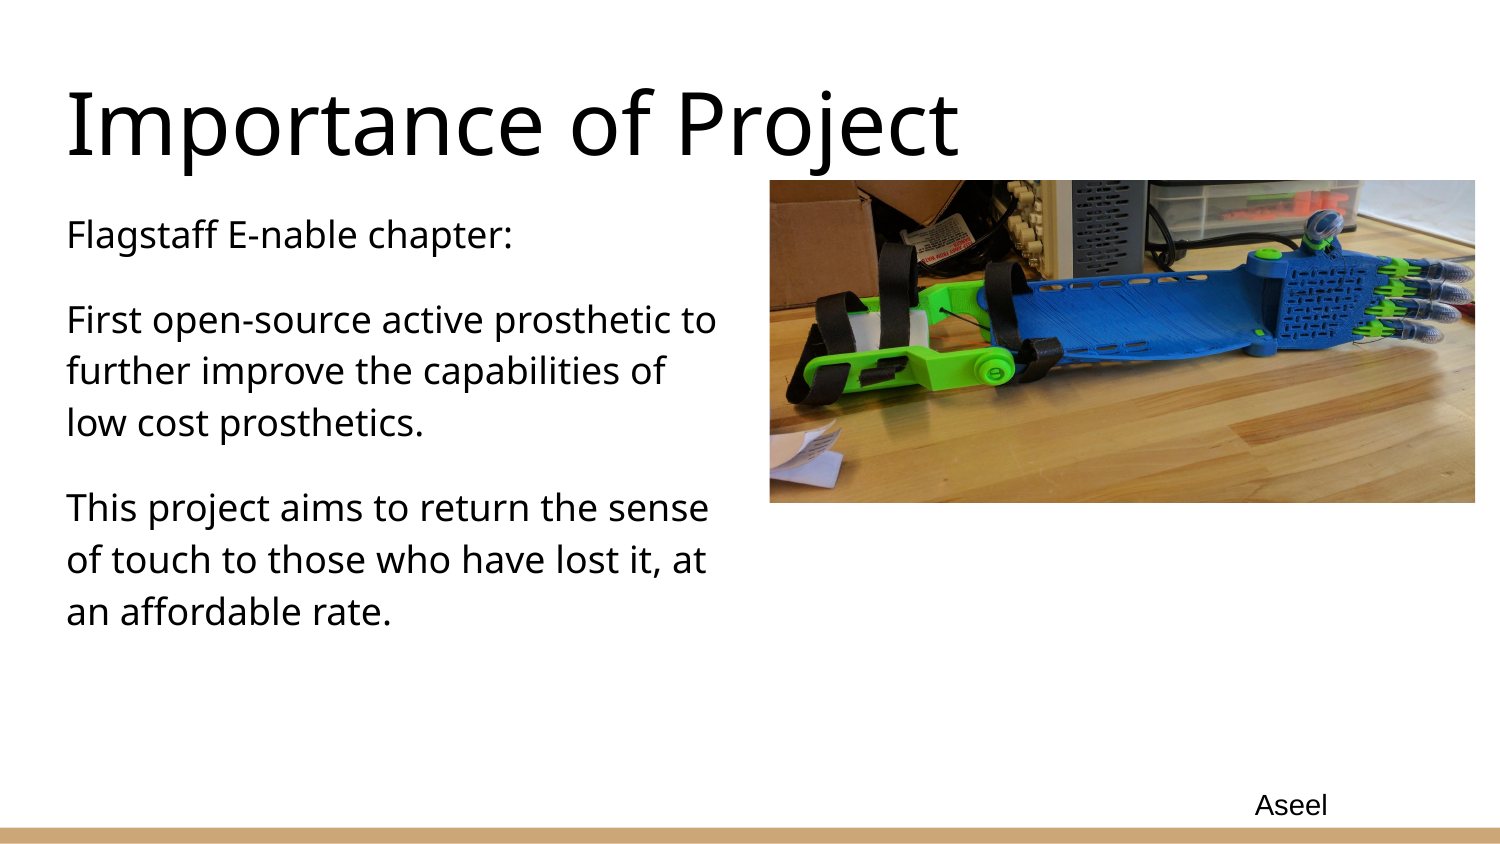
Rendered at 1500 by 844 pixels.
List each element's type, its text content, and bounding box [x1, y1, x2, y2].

title Importance of Project [51, 51, 1449, 189]
list Flagstaff E-nable chapter: First open-source active prosthetic to further improve the capabilities of low cost prosthetics. This project aims to return the sense of touch to those who have lost it, at an affordable rate. [51, 189, 745, 750]
text_box Aseel [1239, 771, 1449, 813]
picture [769, 180, 1476, 504]
